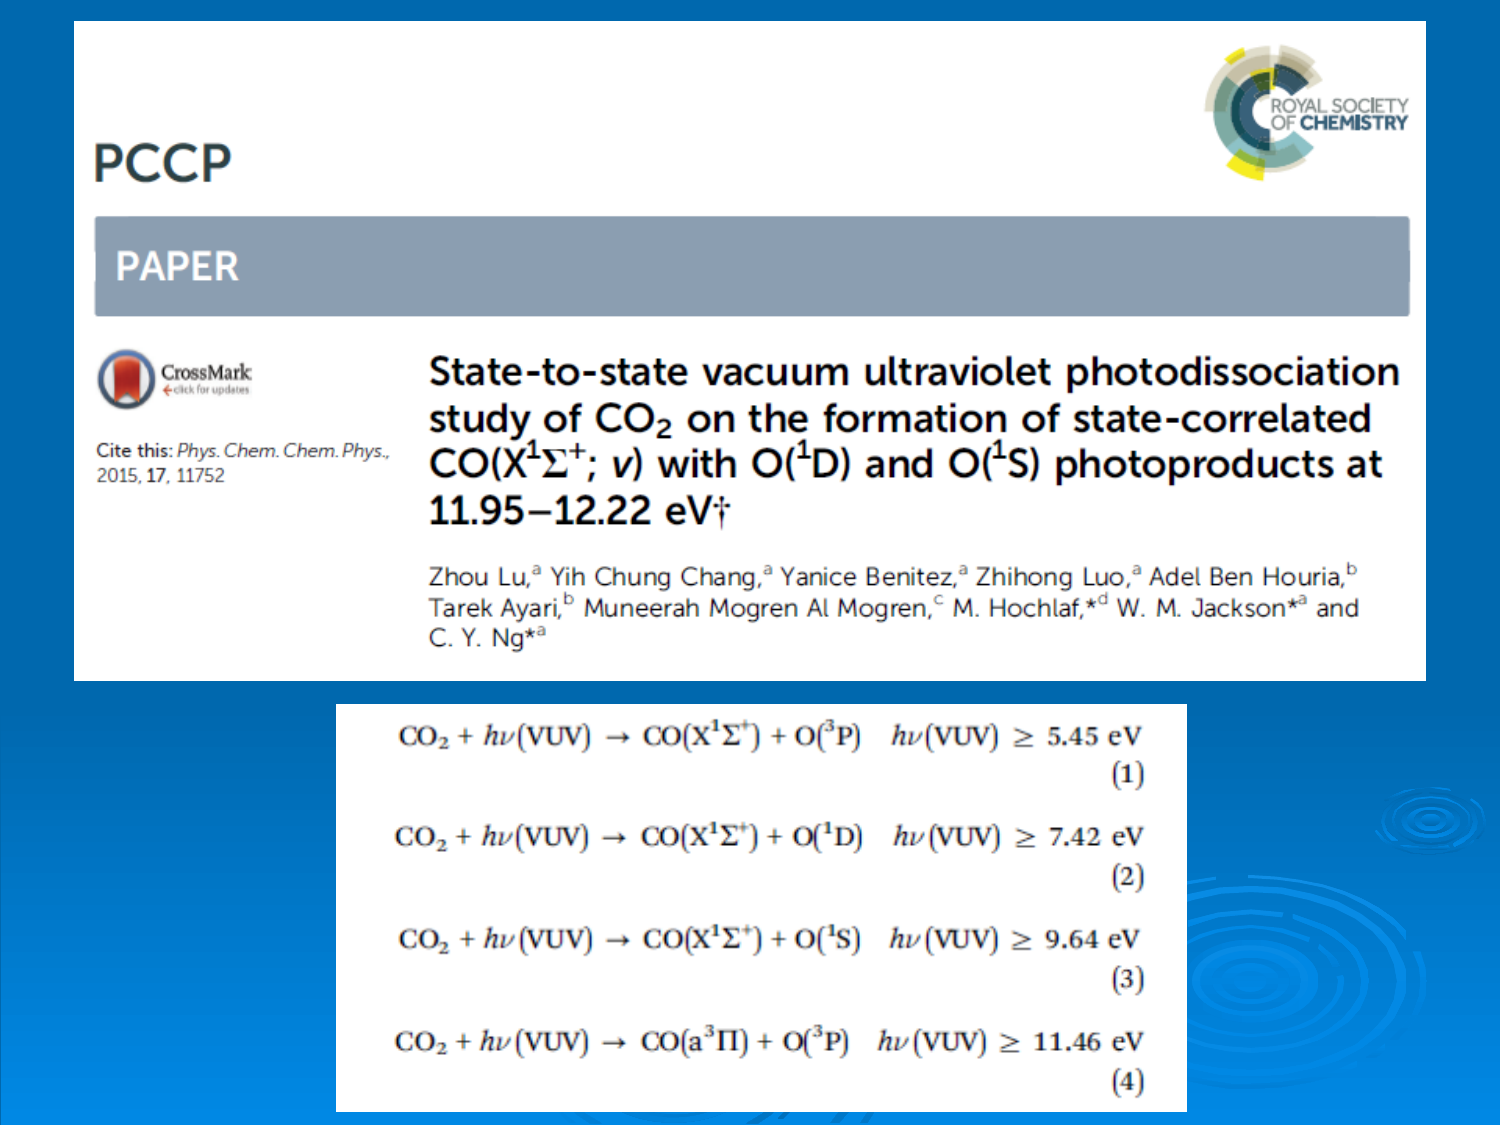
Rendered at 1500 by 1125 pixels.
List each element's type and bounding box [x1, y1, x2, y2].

picture [336, 703, 1188, 1112]
picture [73, 21, 1426, 681]
